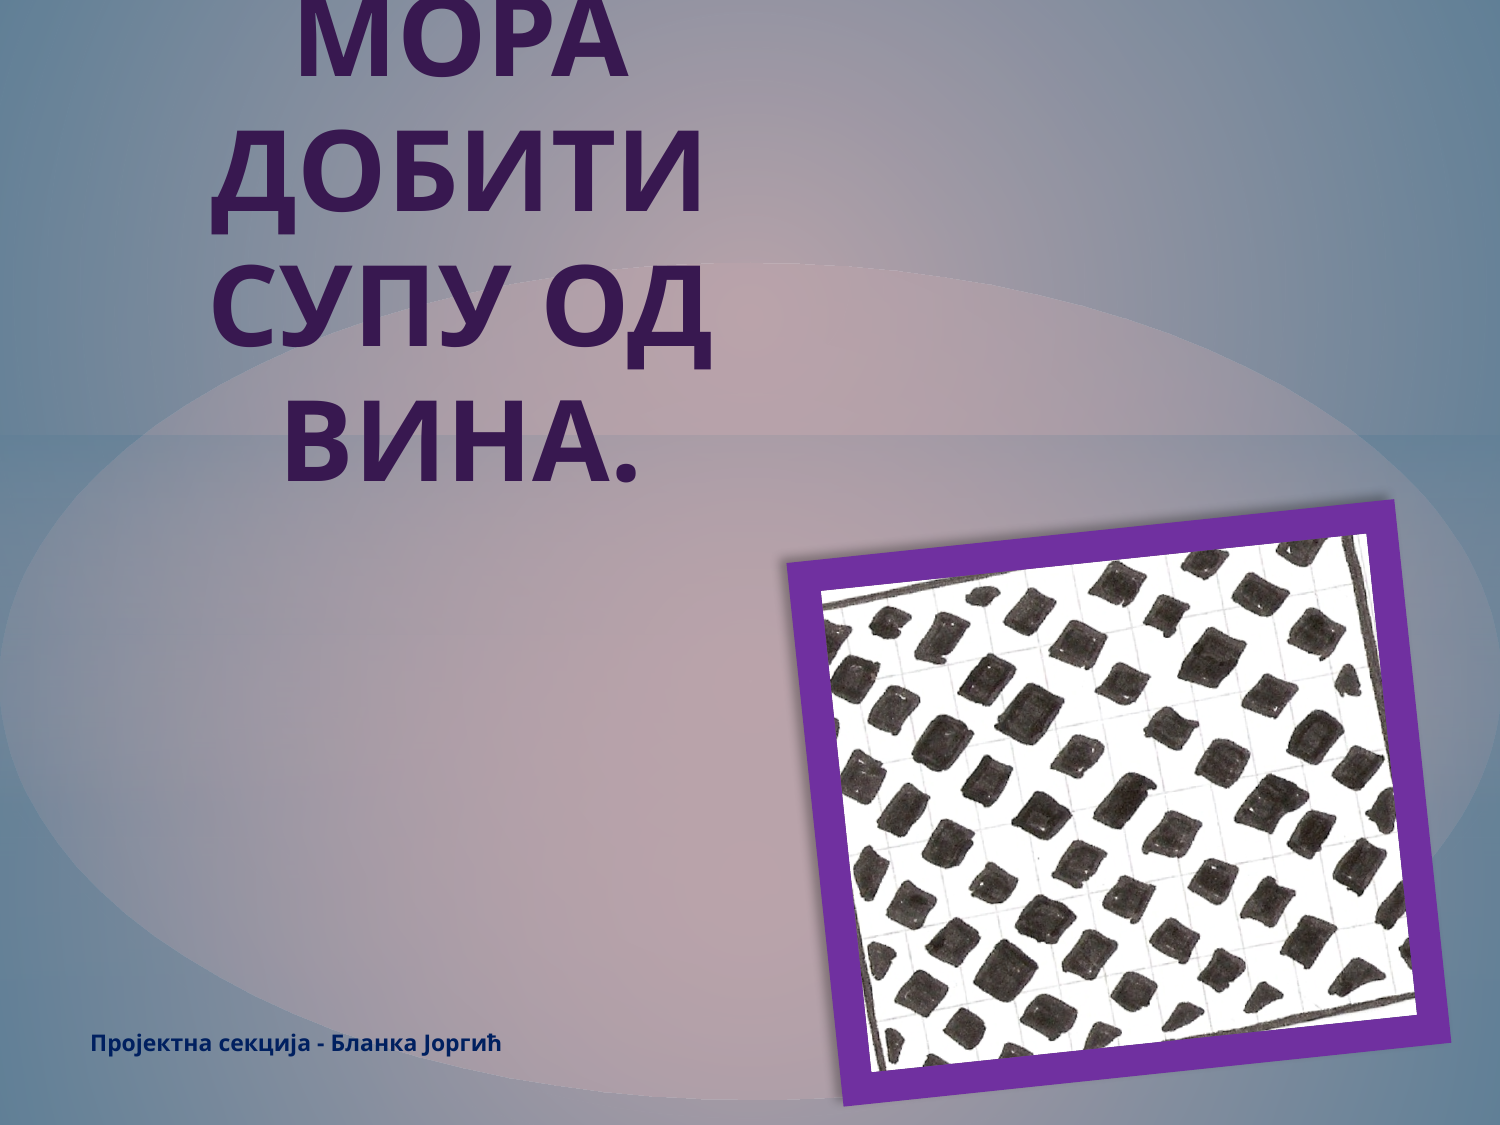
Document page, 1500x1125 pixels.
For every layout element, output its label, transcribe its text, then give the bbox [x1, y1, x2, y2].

footer Пројектна секција - Бланка Јоргић [75, 1012, 625, 1073]
picture [821, 528, 1416, 1078]
title БОЛЕСНИК МОРА ДОБИТИ СУПУ ОД ВИНА. [53, 113, 869, 512]
